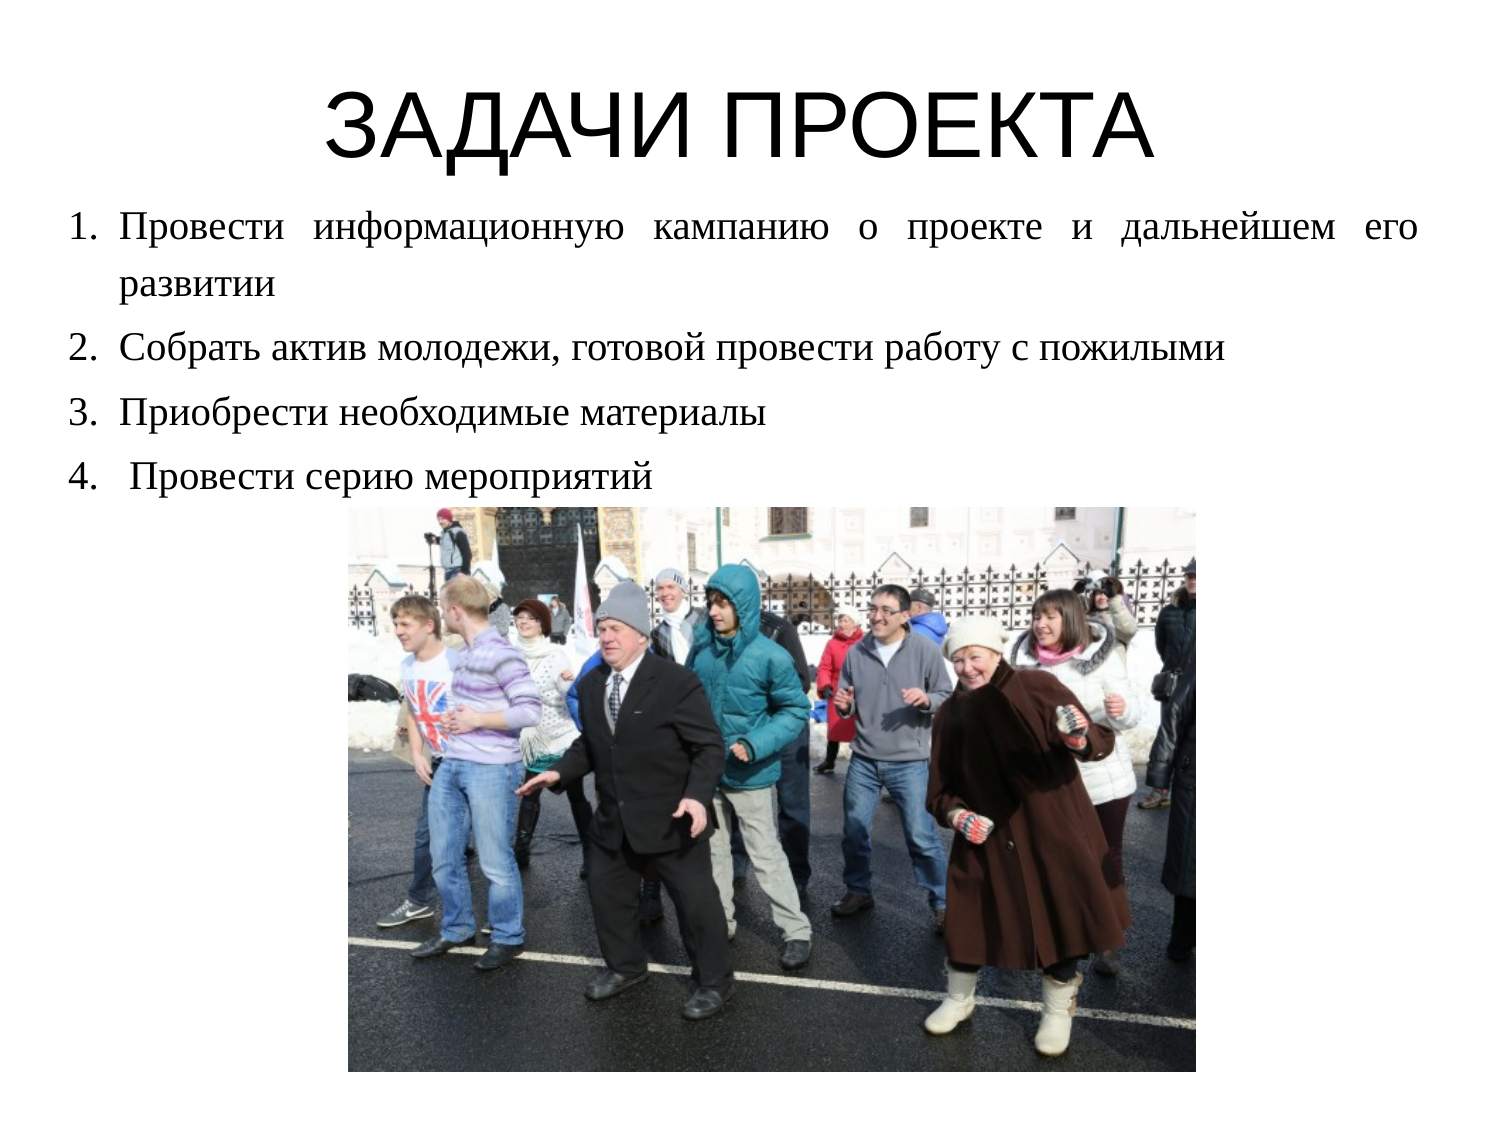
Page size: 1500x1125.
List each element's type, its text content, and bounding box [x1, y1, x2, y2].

picture [348, 507, 1196, 1073]
title ЗАДАЧИ ПРОЕКТА [60, 30, 1419, 184]
subtitle Провести информационную кампанию о проекте и дальнейшем его развитии Собрать актив молодежи, готовой провести работу с пожилыми Приобрести необходимые материалы Провести серию мероприятий [53, 184, 1436, 508]
